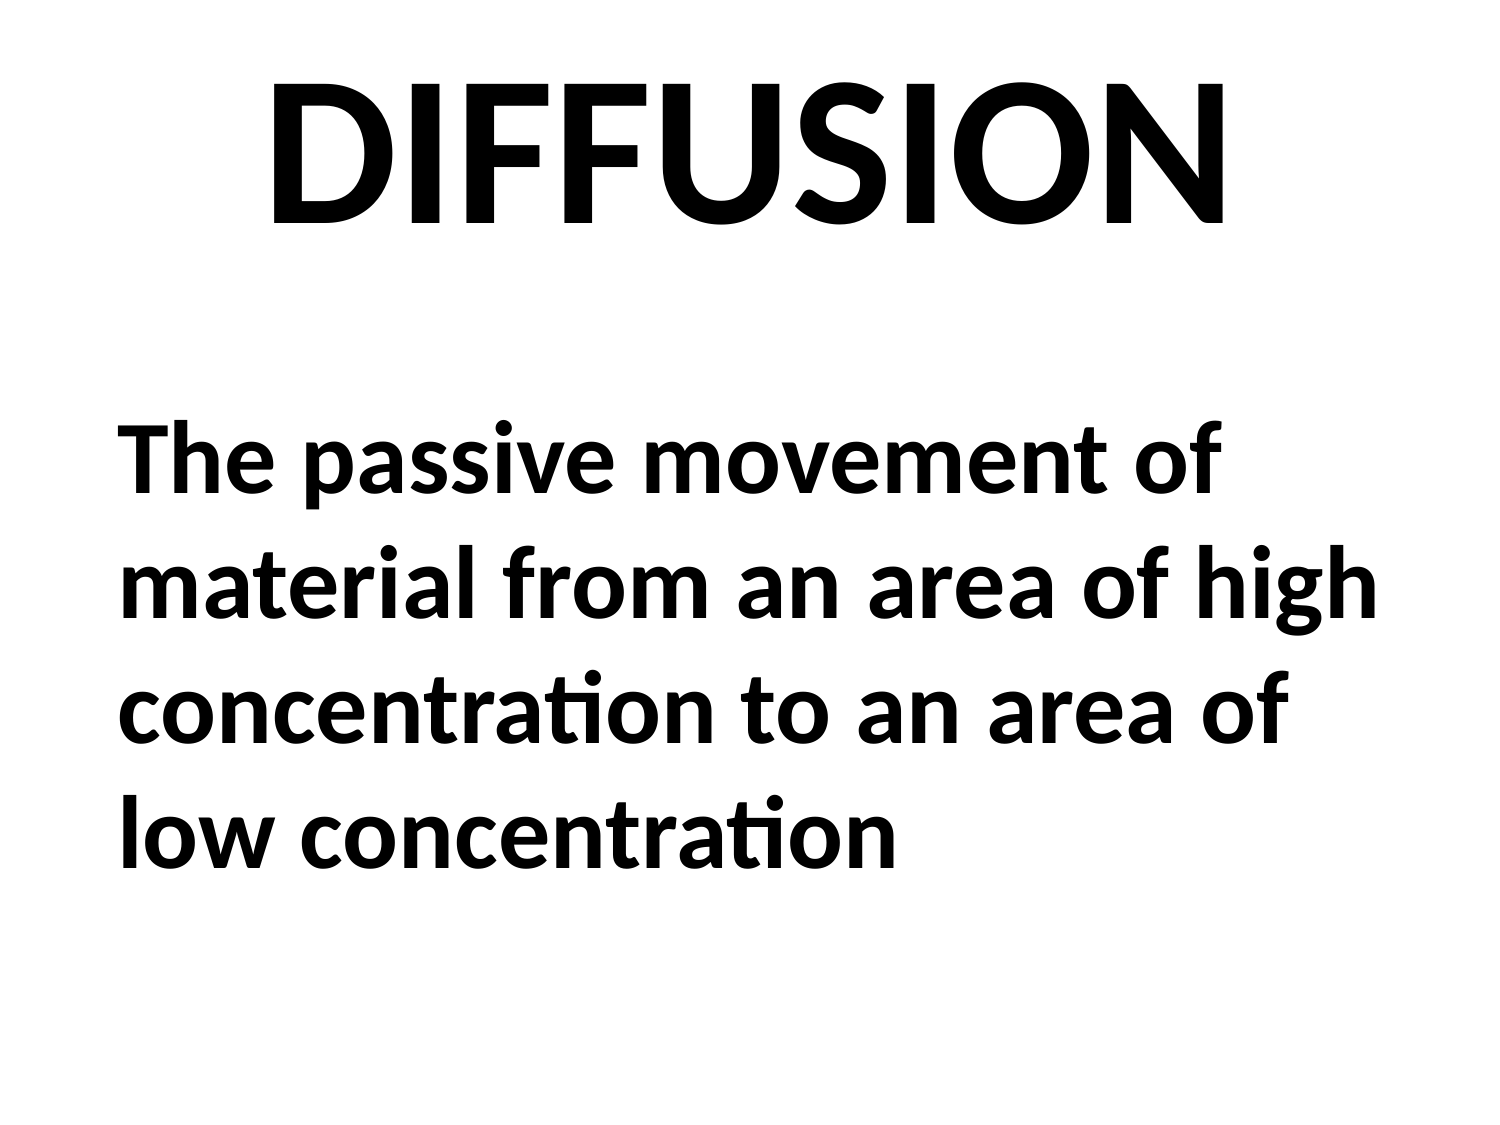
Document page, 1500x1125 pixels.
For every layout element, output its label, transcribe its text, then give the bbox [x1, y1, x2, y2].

title DIFFUSION [0, 0, 1500, 275]
text_box The passive movement of material from an area of high concentration to an area of low concentration [102, 534, 1436, 744]
